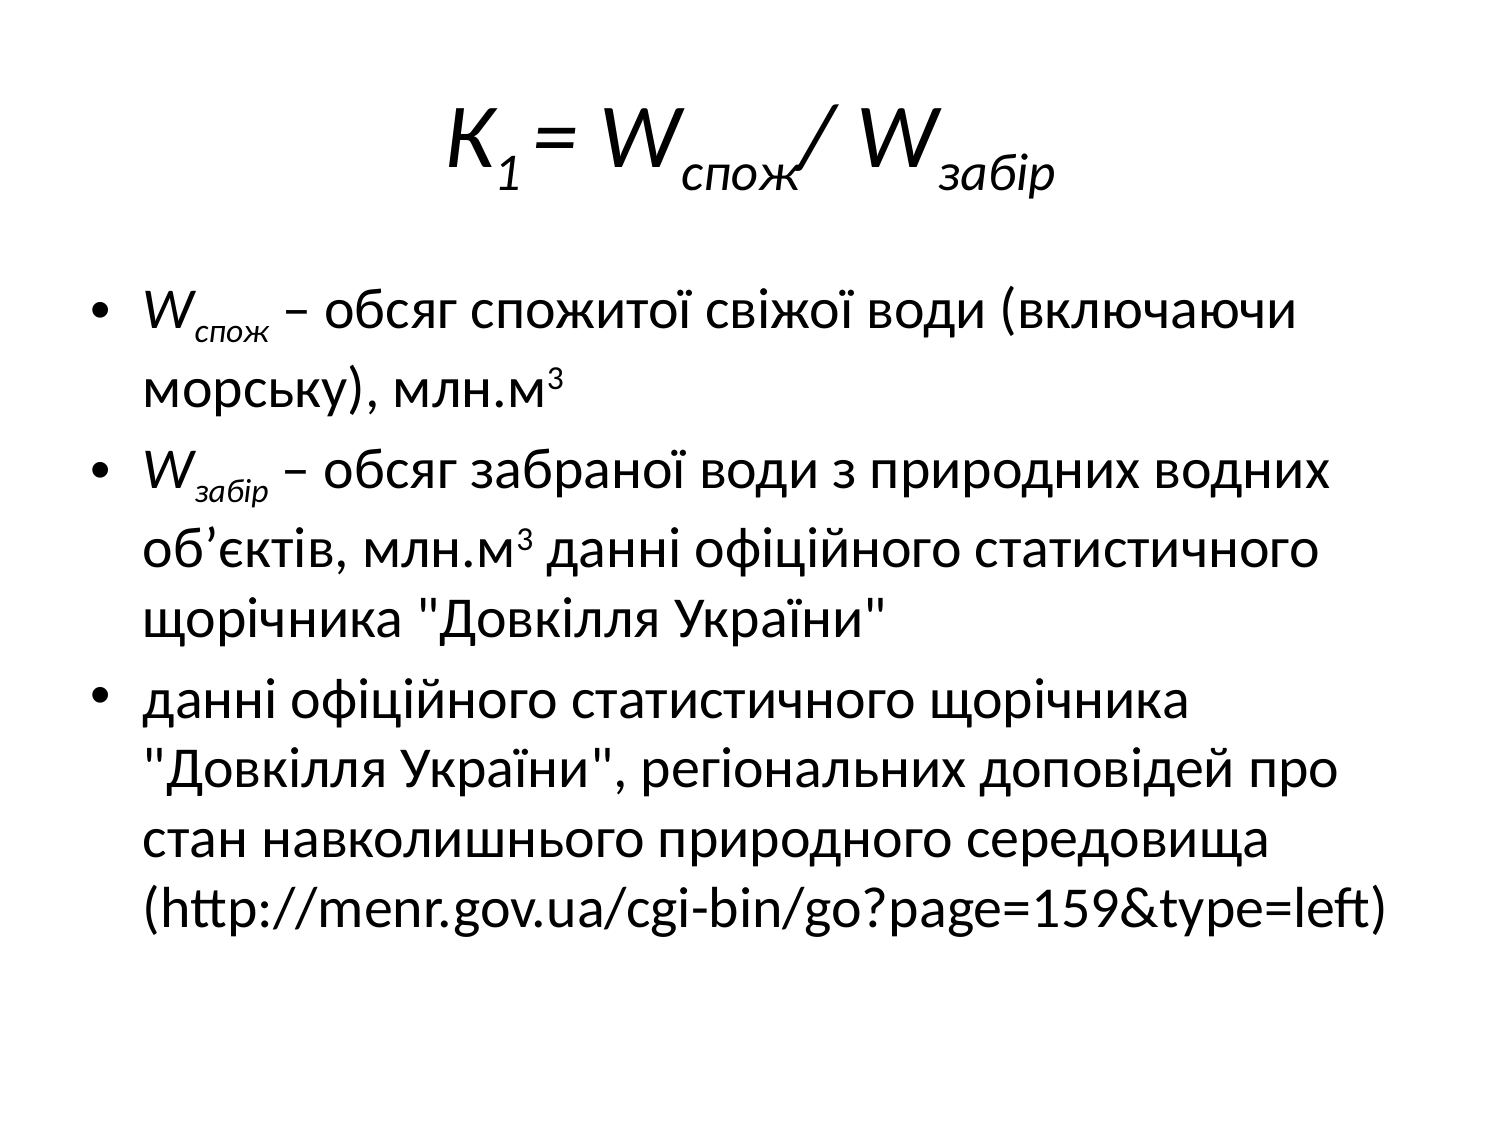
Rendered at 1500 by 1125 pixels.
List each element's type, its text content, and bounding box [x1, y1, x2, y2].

list Wспож – обсяг спожитої свіжої води (включаючи морську), млн.м3 Wзабір – обсяг забраної води з природних водних об’єктів, млн.м3 данні офіційного статистичного щорічника "Довкілля України" данні офіційного статистичного щорічника "Довкілля України", регіональних доповідей про стан навколишнього природного середовища (http://menr.gov.ua/cgi-bin/go?page=159&type=left) [75, 262, 1425, 1005]
title К1 = Wспож/ Wзабір [75, 45, 1425, 233]
